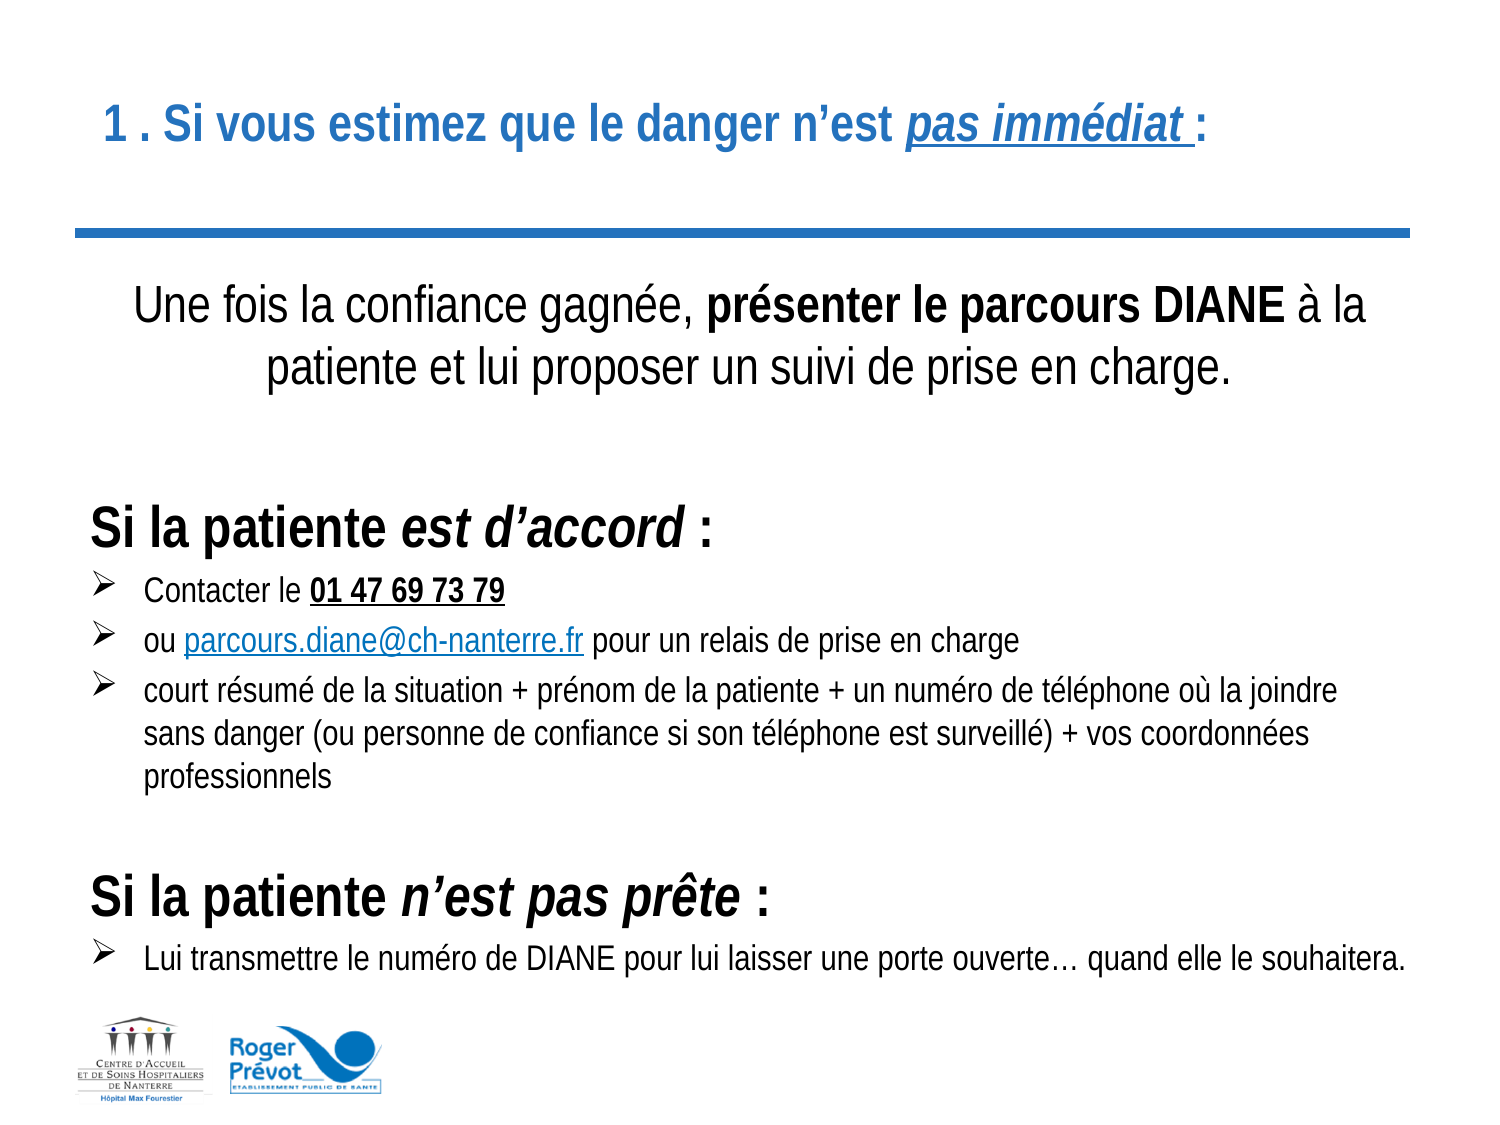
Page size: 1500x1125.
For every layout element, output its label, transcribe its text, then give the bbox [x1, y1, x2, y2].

list Une fois la confiance gagnée, présenter le parcours DIANE à la patiente et lui proposer un suivi de prise en charge. Si la patiente est d’accord : Contacter le 01 47 69 73 79 ou parcours.diane@ch-nanterre.fr pour un relais de prise en charge court résumé de la situation + prénom de la patiente + un numéro de téléphone où la joindre sans danger (ou personne de confiance si son téléphone est surveillé) + vos coordonnées professionnels Si la patiente n’est pas prête : Lui transmettre le numéro de DIANE pour lui laisser une porte ouverte… quand elle le souhaitera. [75, 262, 1425, 1005]
title 1 . Si vous estimez que le danger n’est pas immédiat : [88, 80, 1229, 160]
picture [75, 1014, 382, 1107]
